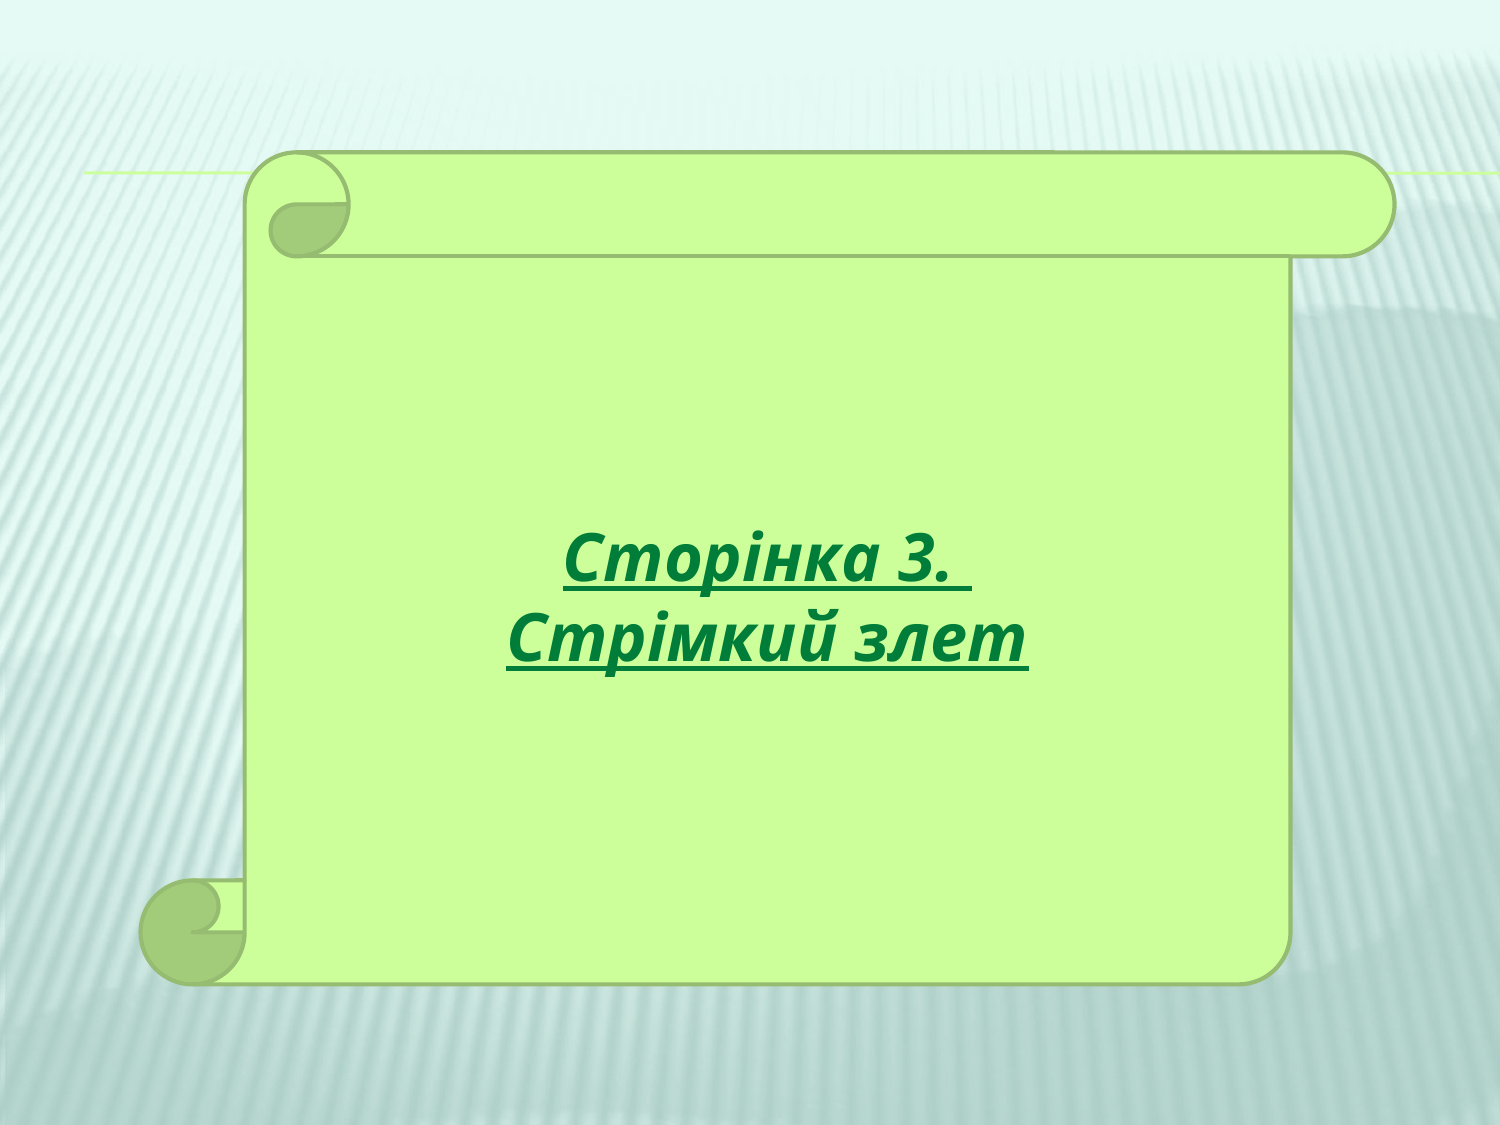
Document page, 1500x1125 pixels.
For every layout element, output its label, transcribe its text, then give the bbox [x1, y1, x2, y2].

text_box Сторінка 3. Стрімкий злет [138, 150, 1397, 987]
